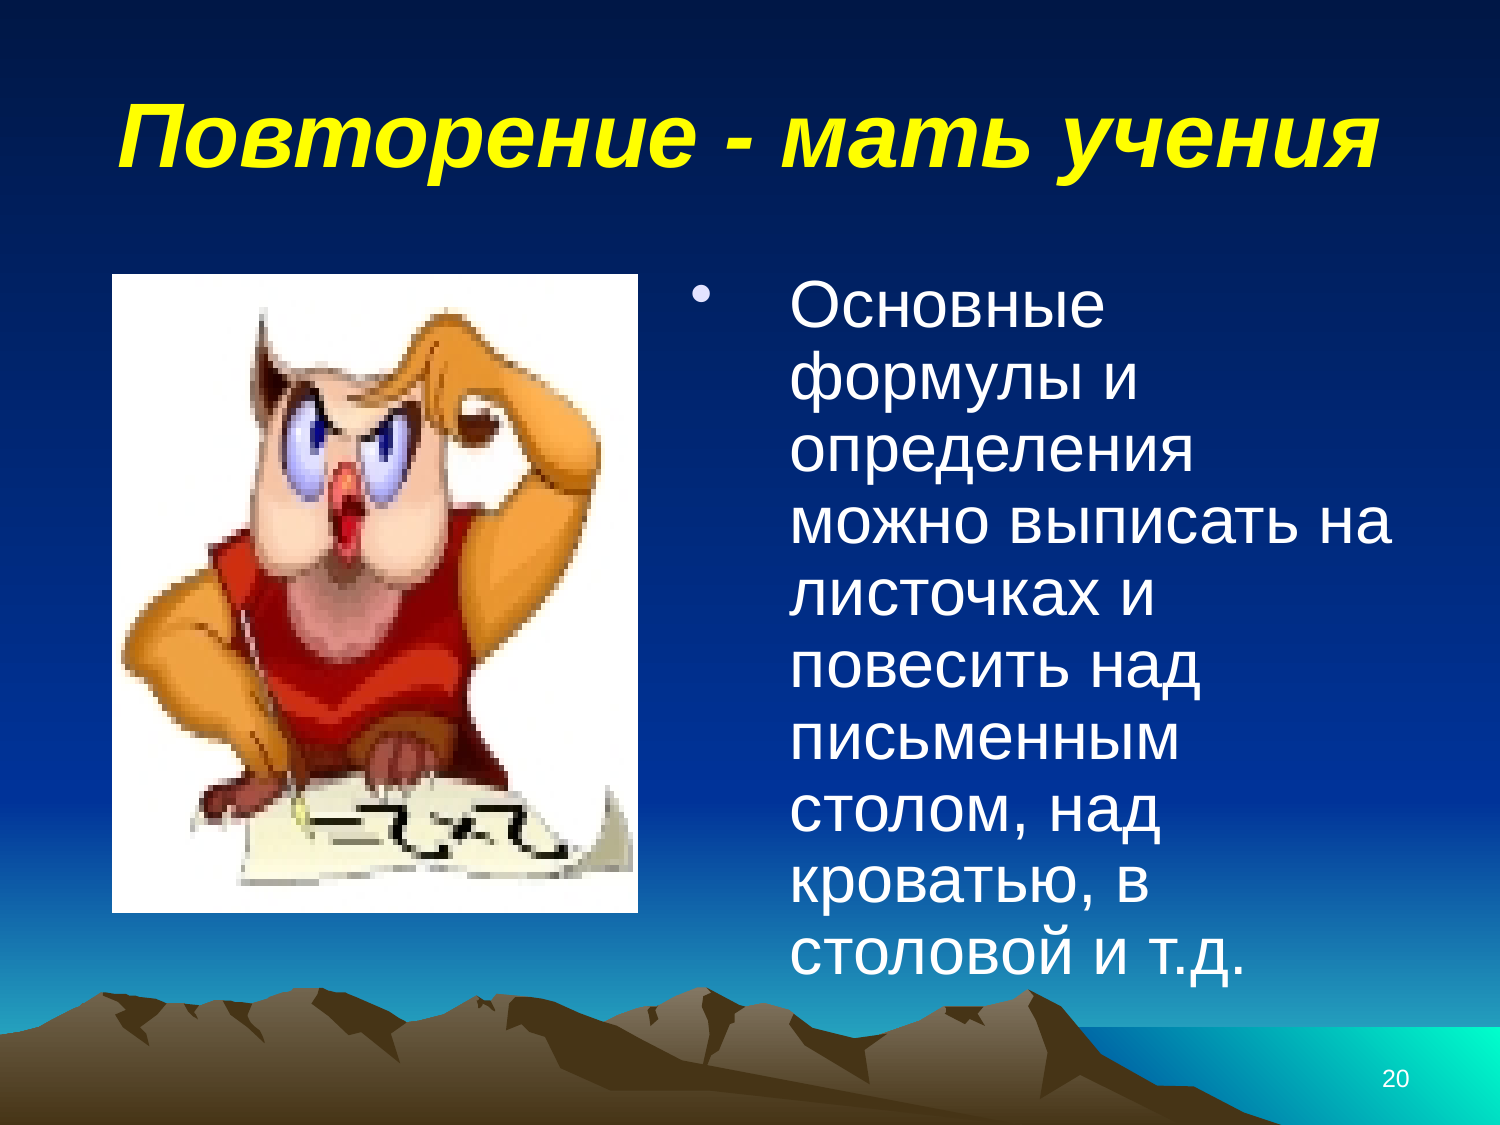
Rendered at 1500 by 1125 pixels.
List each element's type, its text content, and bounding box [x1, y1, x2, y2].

picture [112, 274, 638, 913]
list Основные формулы и определения можно выписать на листочках и повесить над письменным столом, над кроватью, в столовой и т.д. [675, 262, 1425, 1000]
slide_number 20 [1074, 1025, 1425, 1100]
title Повторение - мать учения [75, 37, 1425, 225]
